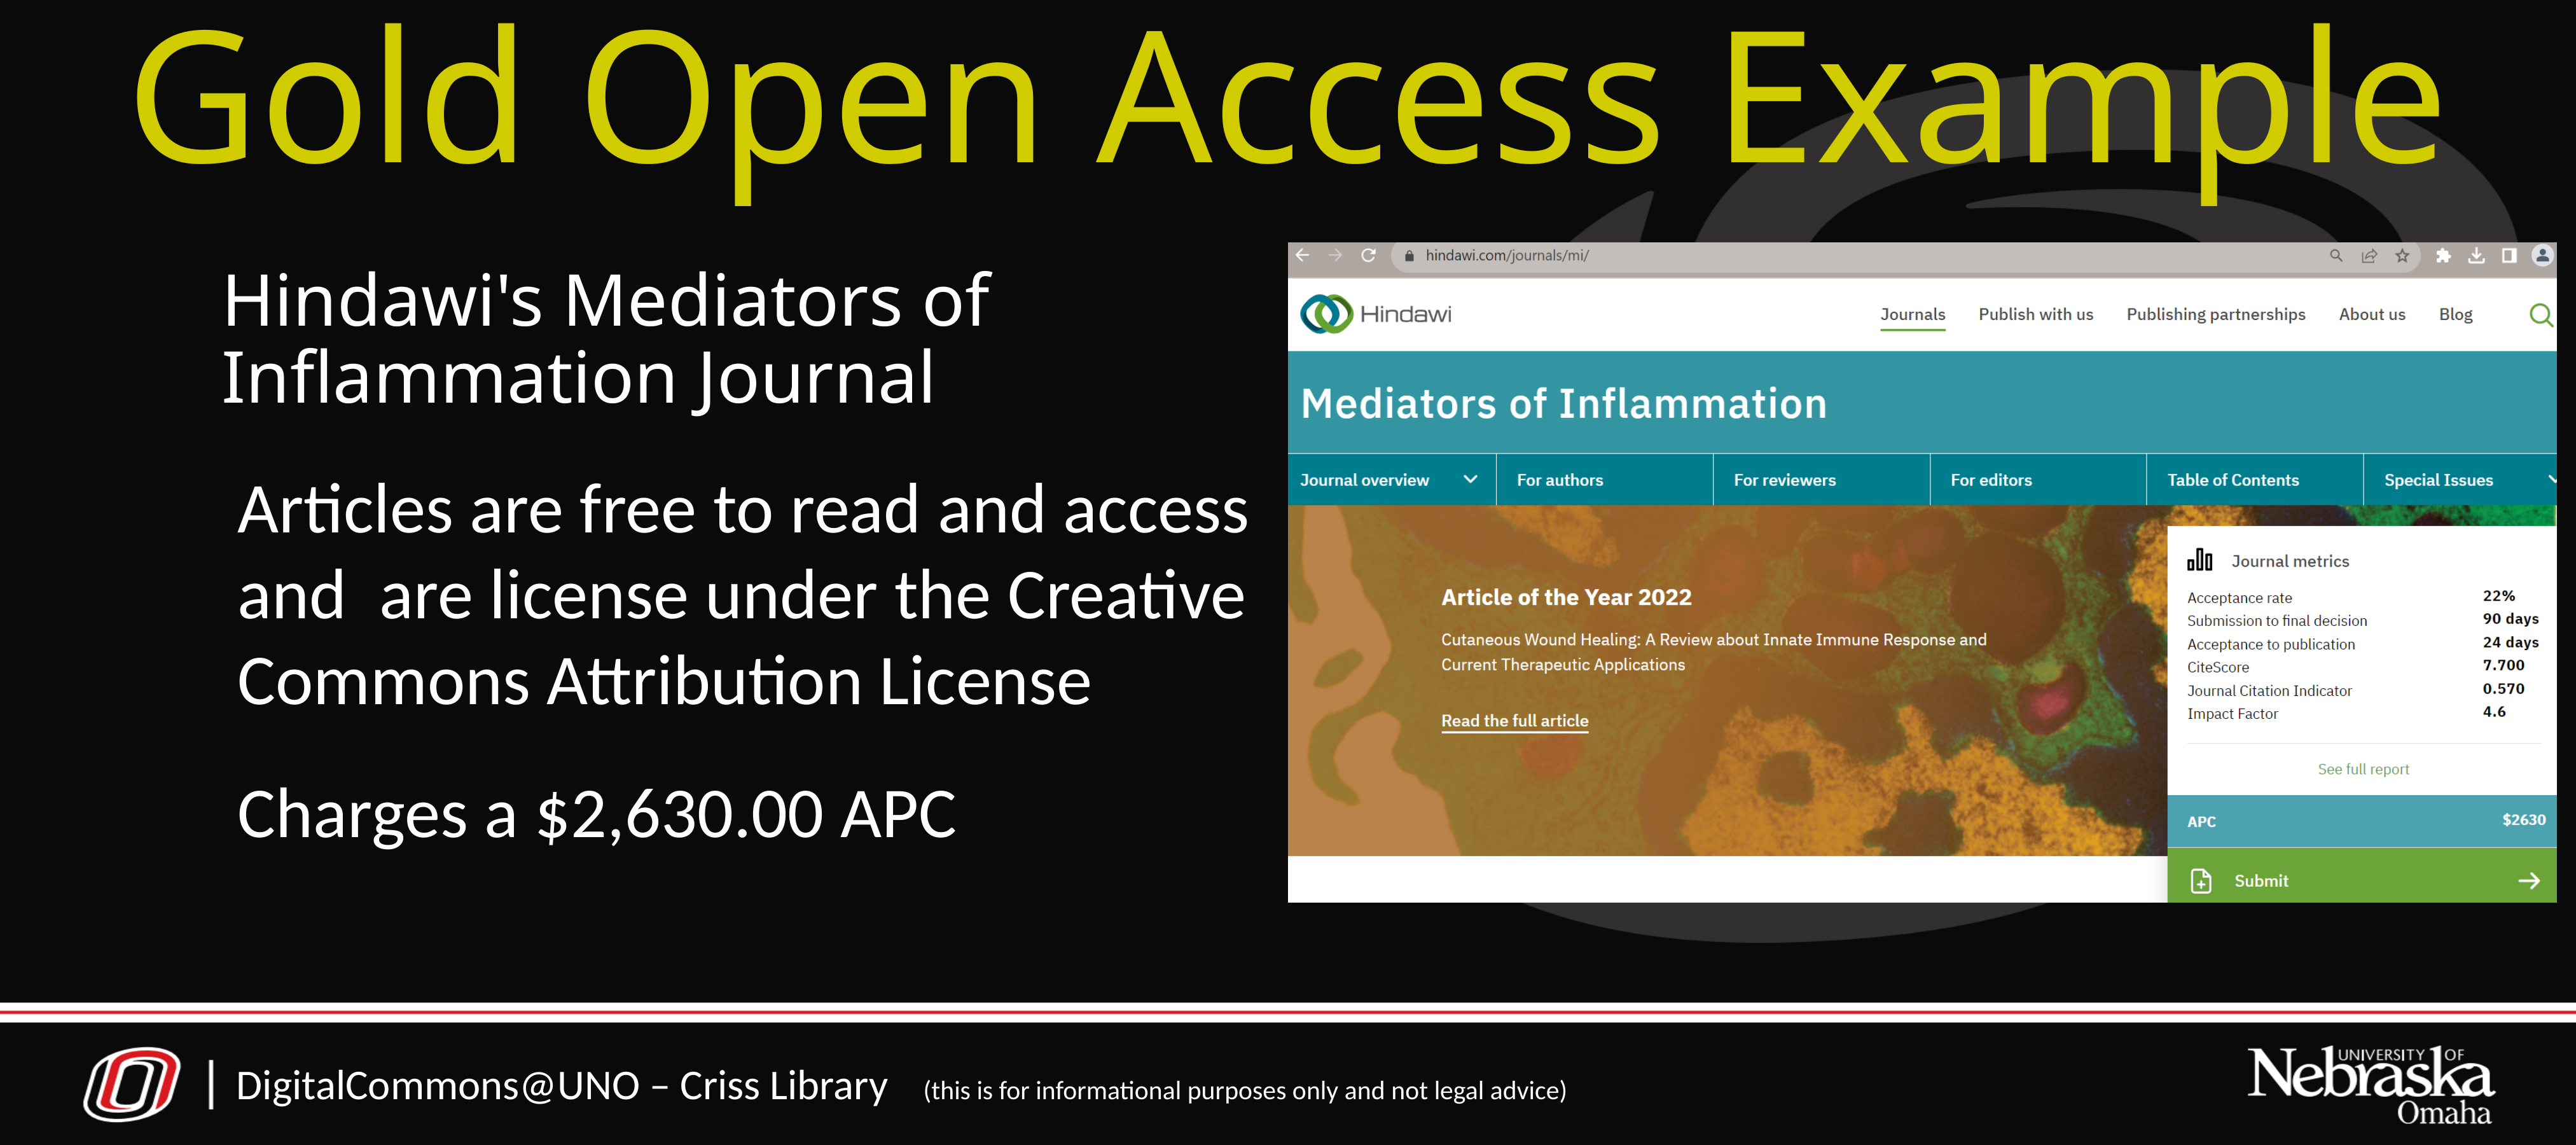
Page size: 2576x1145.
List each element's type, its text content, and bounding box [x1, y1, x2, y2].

picture [1287, 242, 2557, 903]
text_box Charges a $2,630.00 APC [228, 761, 1193, 857]
text_box Hindawi's Mediators of Inflammation Journal [212, 259, 1287, 490]
title Gold Open Access Example [0, 0, 2576, 303]
text_box Articles are free to read and access and are license under the Creative Commons Attribution License [228, 456, 1287, 724]
footer DigitalCommons@UNO – Criss Library (this is for informational purposes only and not legal advice) [226, 1055, 1820, 1093]
